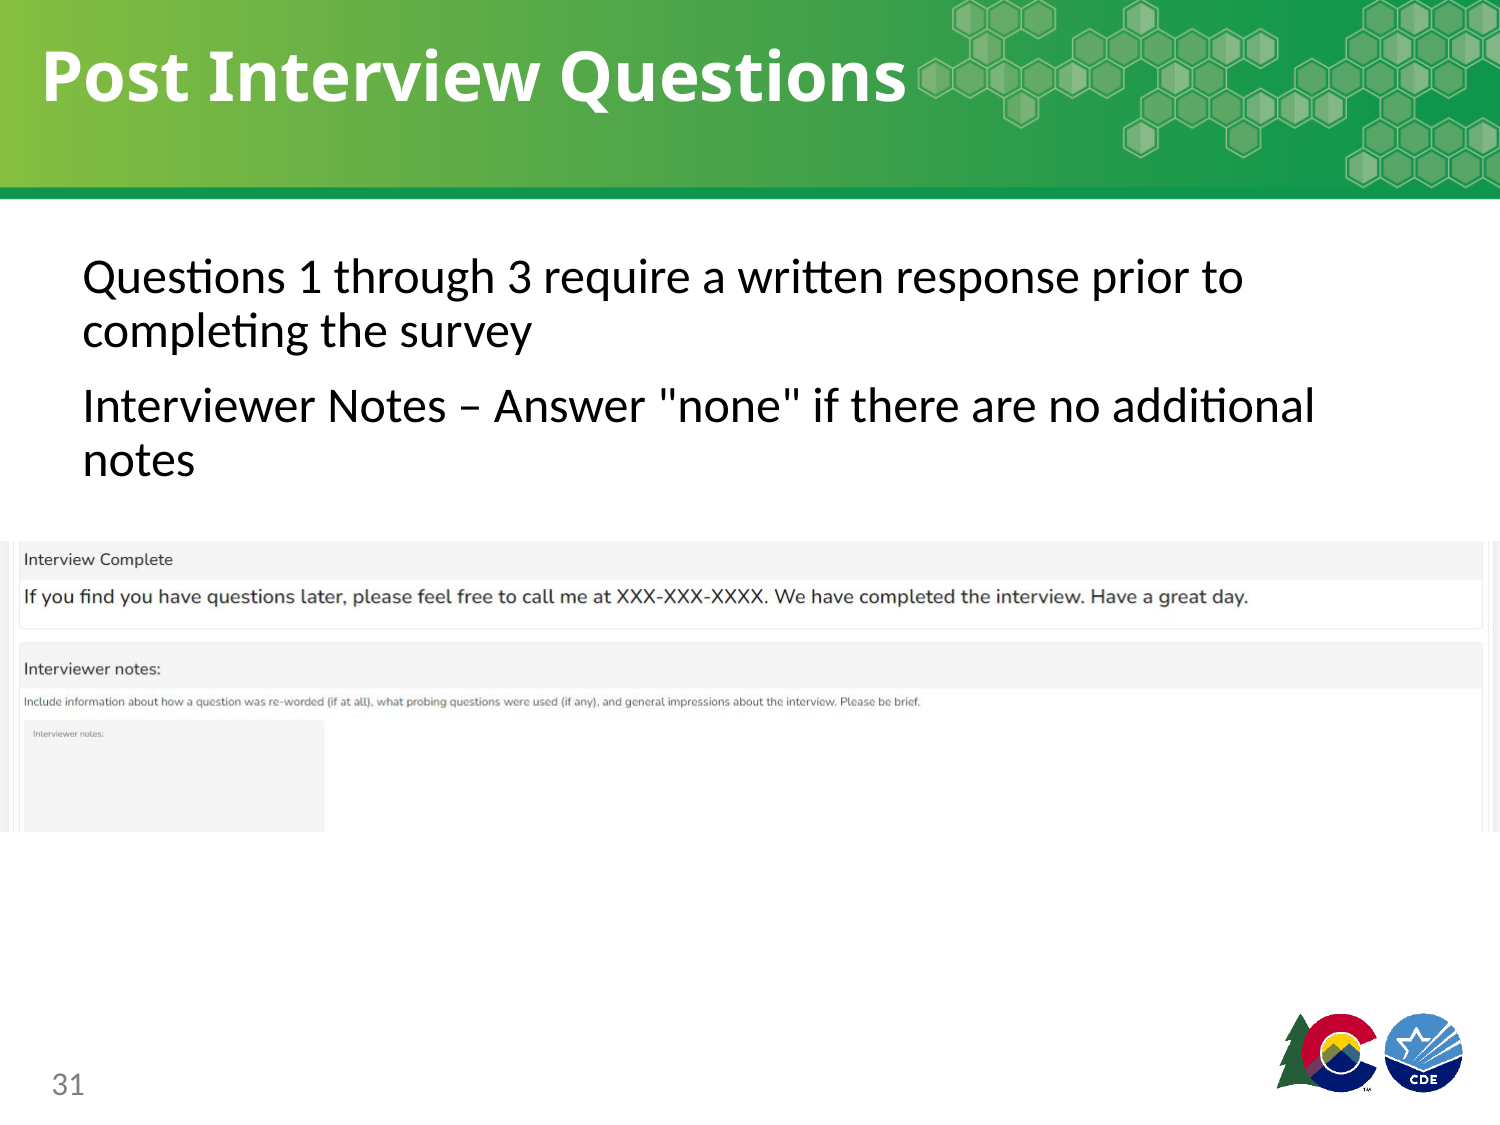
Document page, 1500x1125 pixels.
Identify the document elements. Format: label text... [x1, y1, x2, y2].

title Post Interview Questions [40, 41, 1038, 166]
list Questions 1 through 3 require a written response prior to completing the survey​ Interviewer Notes – Answer "none" if there are no additional notes [82, 250, 1376, 488]
slide_number 31 [36, 1054, 375, 1115]
picture [1275, 1012, 1463, 1093]
picture [0, 0, 1500, 200]
picture [0, 541, 1500, 832]
